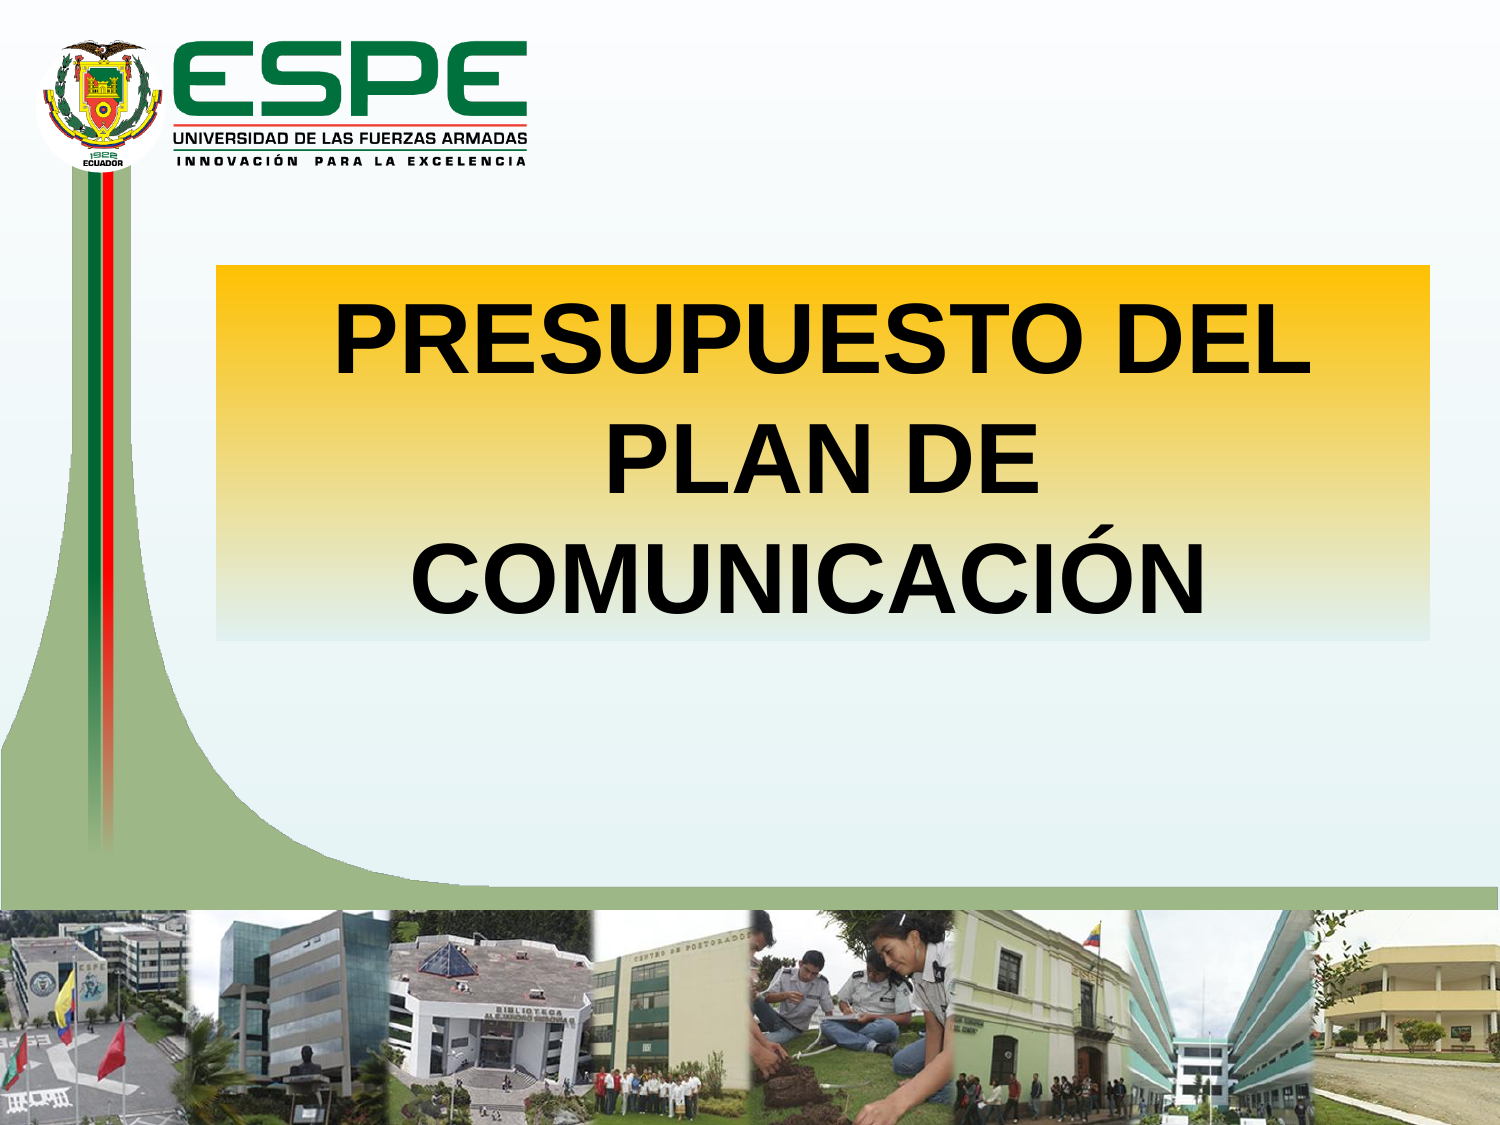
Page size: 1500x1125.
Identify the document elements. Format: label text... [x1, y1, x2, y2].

picture [0, 40, 1500, 1125]
text_box PRESUPUESTO DEL PLAN DE COMUNICACIÓN [216, 265, 1430, 641]
